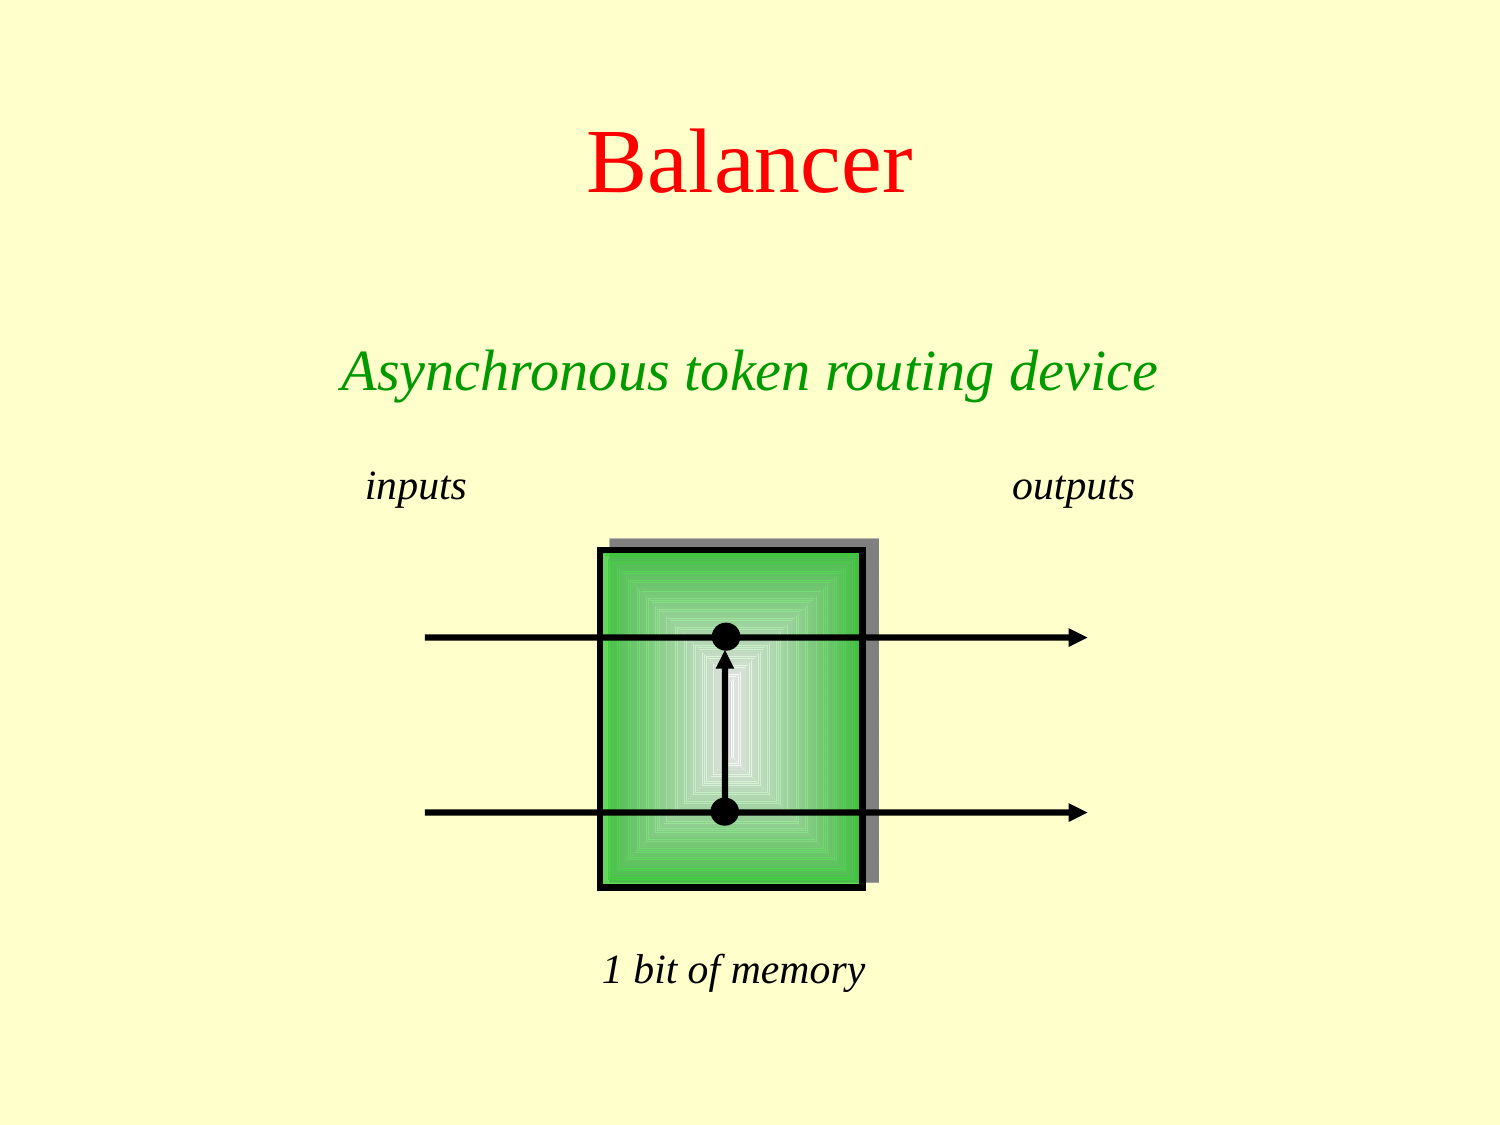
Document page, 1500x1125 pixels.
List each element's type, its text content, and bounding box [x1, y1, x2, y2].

title Balancer [0, 62, 1500, 250]
list Asynchronous token routing device [0, 324, 1500, 425]
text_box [349, 450, 1151, 1000]
